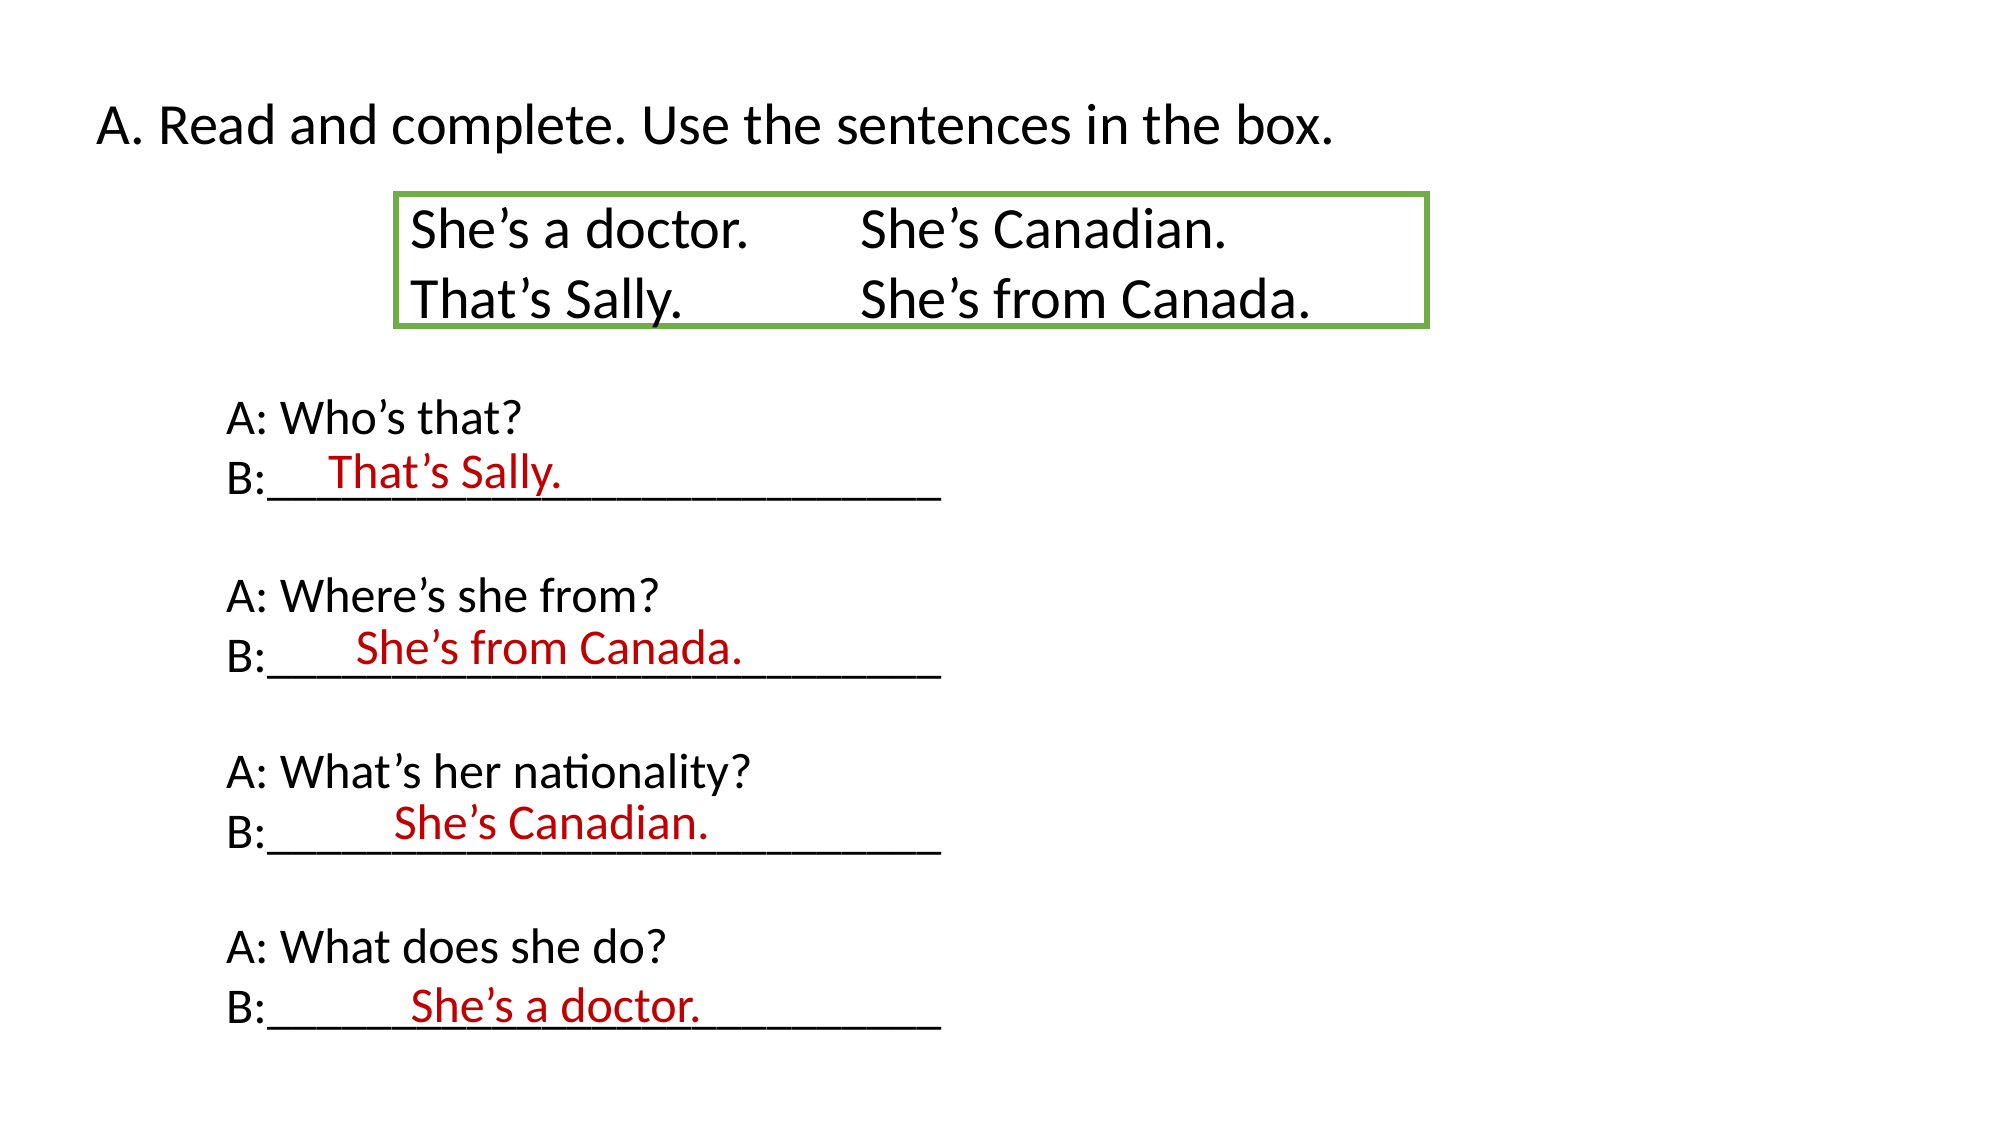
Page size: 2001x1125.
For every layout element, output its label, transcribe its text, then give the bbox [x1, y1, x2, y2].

text_box She’s a doctor. She’s Canadian. That’s Sally. She’s from Canada. [395, 193, 1428, 327]
text_box A: What does she do? B:___________________________ [211, 905, 1212, 1086]
text_box She’s Canadian. [379, 781, 819, 857]
text_box She’s from Canada. [341, 606, 880, 682]
text_box She’s a doctor. [395, 965, 800, 1040]
text_box A: What’s her nationality? B:___________________________ [211, 730, 1212, 905]
text_box A: Who’s that? B:___________________________ [211, 376, 1212, 554]
text_box A. Read and complete. Use the sentences in the box. [81, 74, 1451, 164]
text_box A: Where’s she from? B:___________________________ [211, 554, 1212, 730]
text_box That’s Sally. [313, 430, 657, 506]
